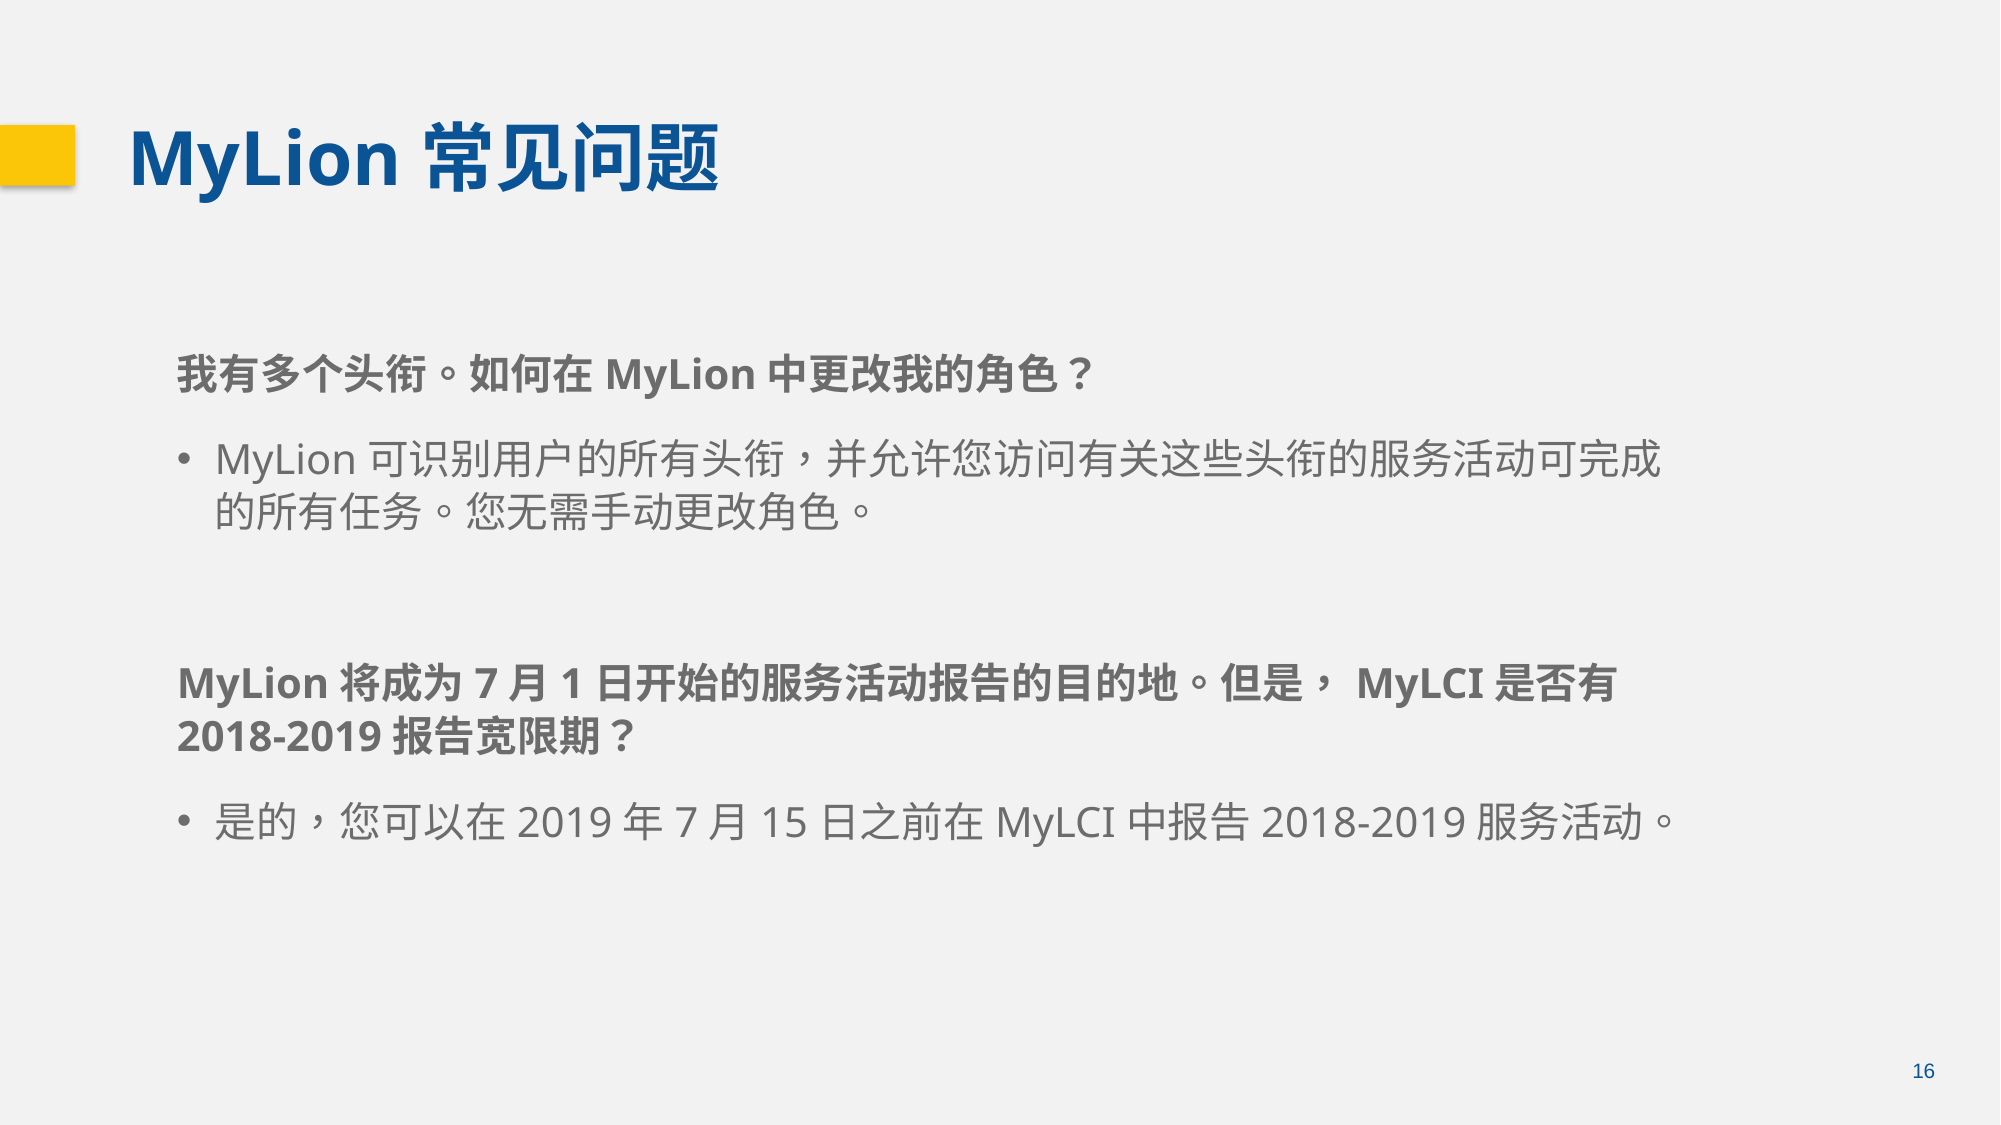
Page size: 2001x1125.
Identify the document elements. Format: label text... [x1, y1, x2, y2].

text_box 我有多个头衔。如何在MyLion中更改我的角色？ MyLion可识别用户的所有头衔，并允许您访问有关这些头衔的服务活动可完成的所有任务。您无需手动更改角色。 MyLion将成为7月1日开始的服务活动报告的目的地。但是，MyLCI是否有2018-2019报告宽限期？ 是的，您可以在2019年7月15日之前在MyLCI中报告2018-2019服务活动。 [161, 337, 1710, 1042]
list MyLion常见问题 [112, 118, 1484, 192]
